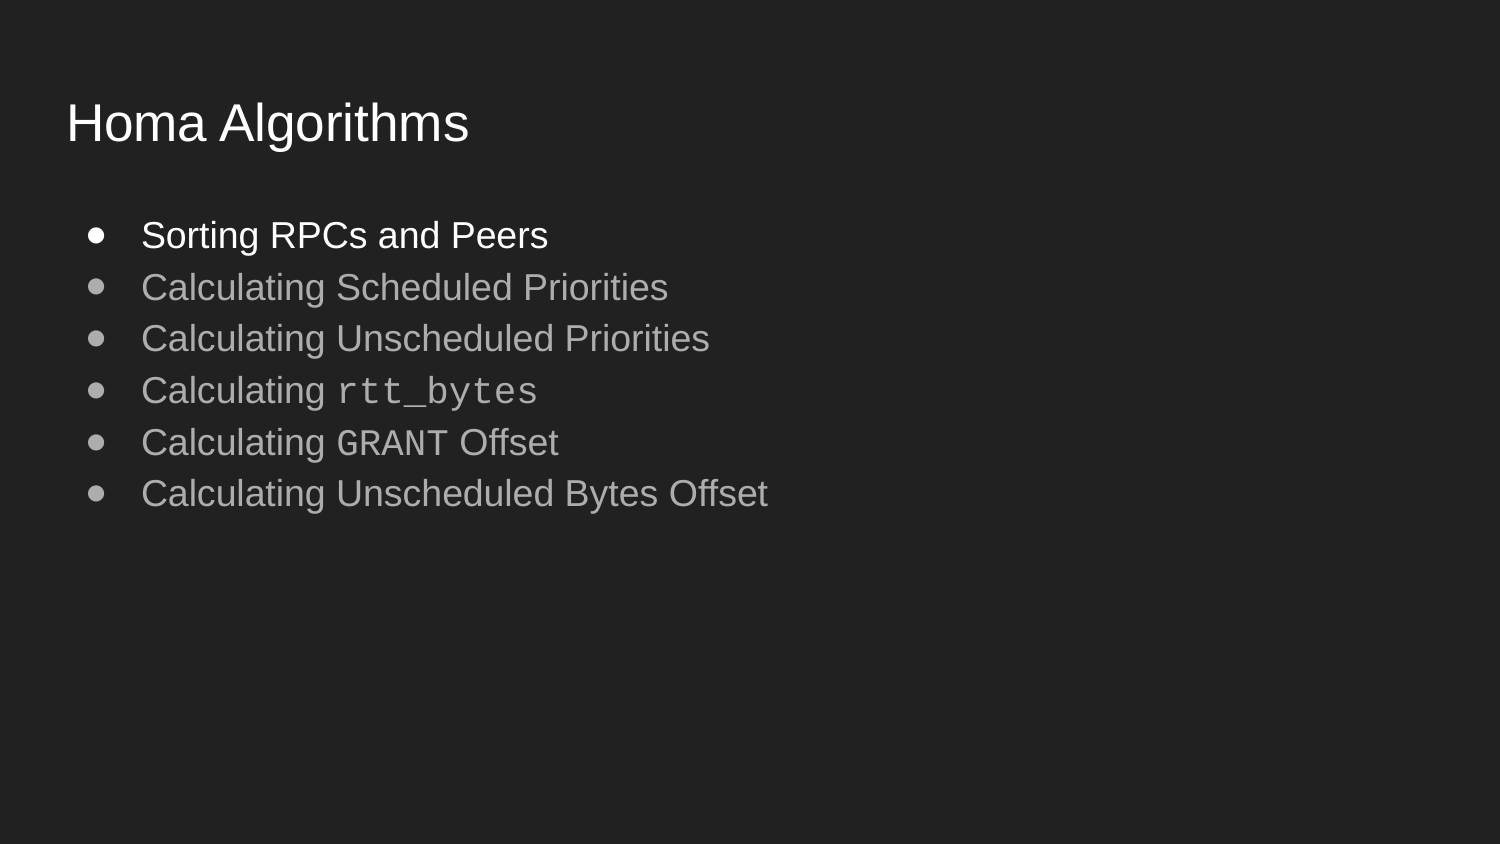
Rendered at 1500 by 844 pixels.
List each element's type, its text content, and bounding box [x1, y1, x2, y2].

title Homa Algorithms [51, 72, 1449, 167]
list Sorting RPCs and Peers Calculating Scheduled Priorities Calculating Unscheduled Priorities Calculating rtt_bytes Calculating GRANT Offset Calculating Unscheduled Bytes Offset [51, 189, 1449, 750]
